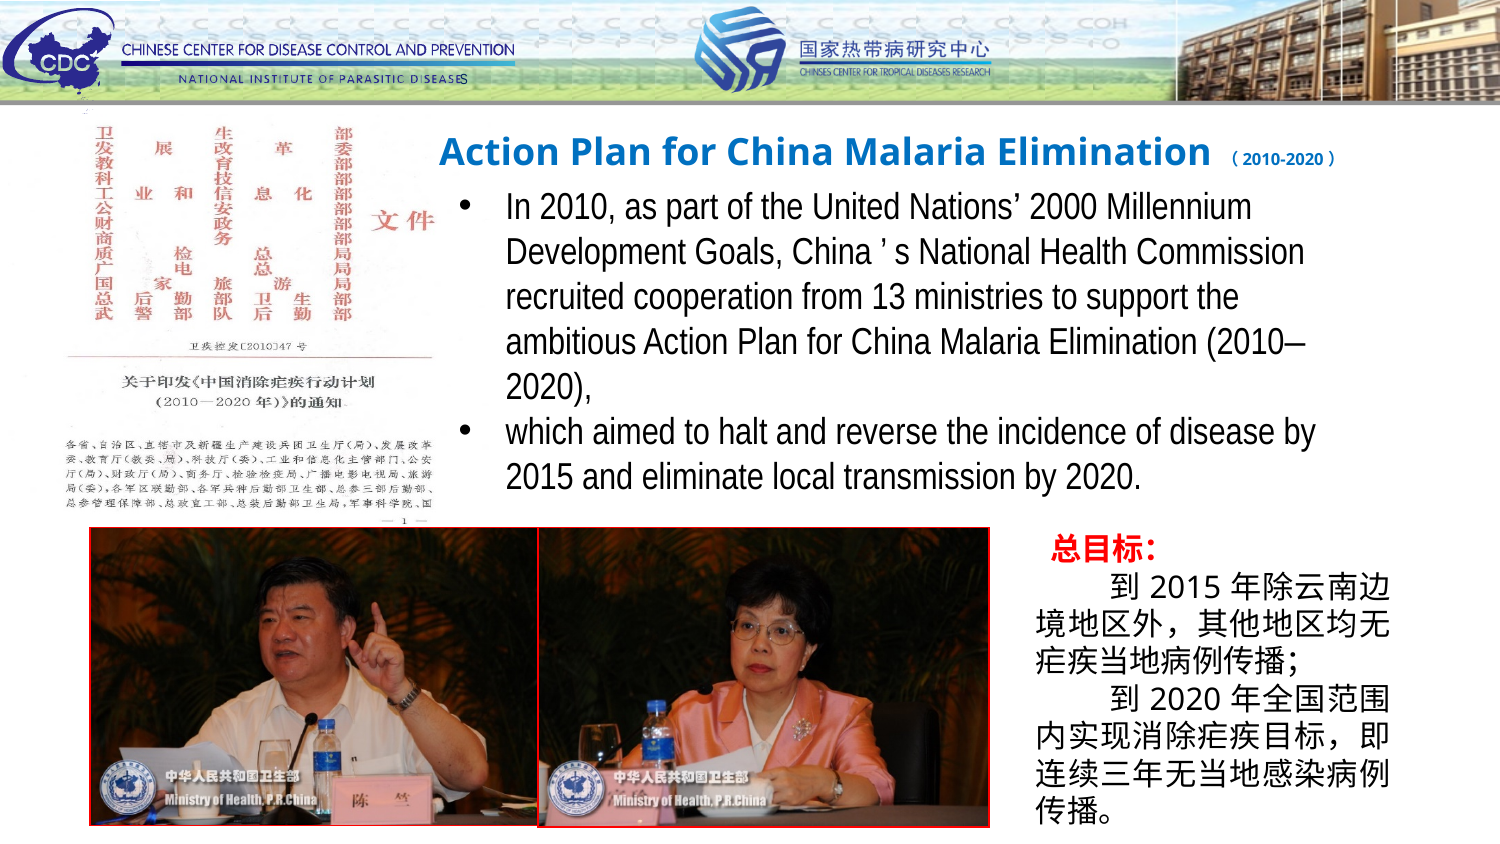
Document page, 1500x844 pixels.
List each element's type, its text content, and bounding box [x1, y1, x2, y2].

text_box 总目标： 到2015年除云南边境地区外，其他地区均无疟疾当地病例传播； 到2020年全国范围内实现消除疟疾目标，即连续三年无当地感染病例传播。 [1021, 522, 1406, 837]
picture [8, 114, 491, 529]
picture [0, 0, 1500, 100]
text_box In 2010, as part of the United Nations’ 2000 Millennium Development Goals, China ’ s National Health Commission recruited cooperation from 13 ministries to support the ambitious Action Plan for China Malaria Elimination (2010–2020), which aimed to halt and reverse the incidence of disease by 2015 and eliminate local transmission by 2020. [491, 174, 1341, 550]
text_box Action Plan for China Malaria Elimination（2010-2020） [387, 100, 1397, 201]
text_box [90, 528, 989, 827]
